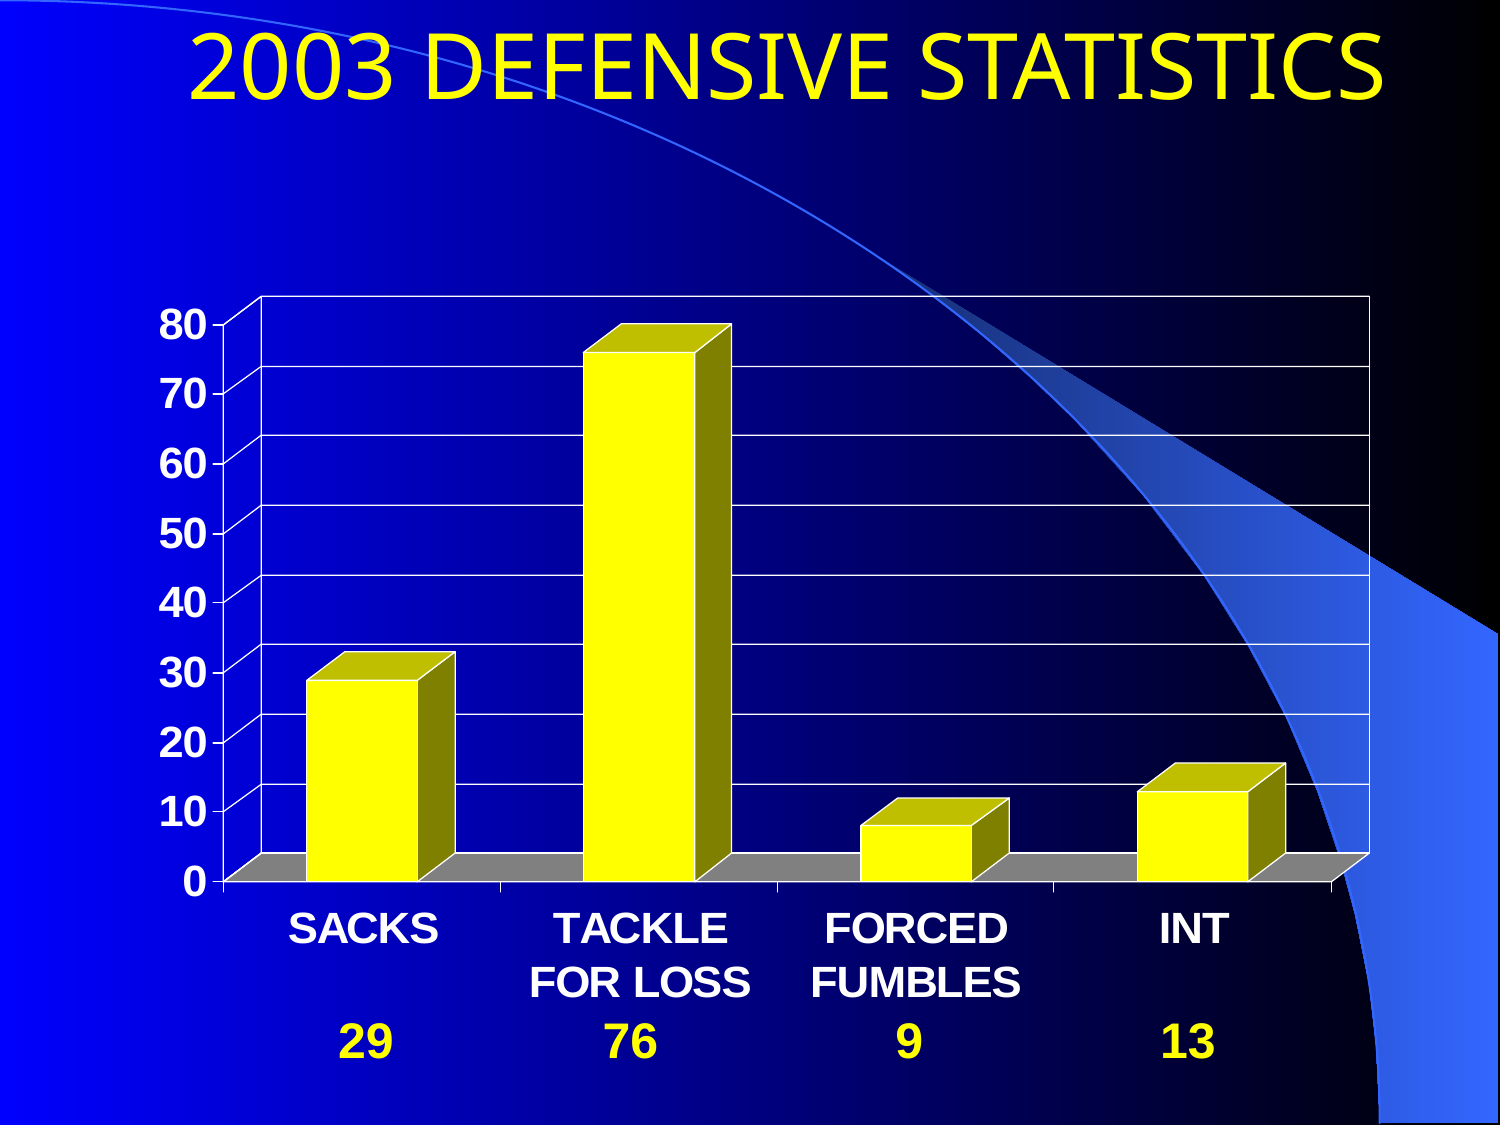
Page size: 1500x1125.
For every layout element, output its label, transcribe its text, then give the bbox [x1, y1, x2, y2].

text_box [0, 262, 1500, 1077]
title 2003 DEFENSIVE STATISTICS [150, 0, 1425, 125]
